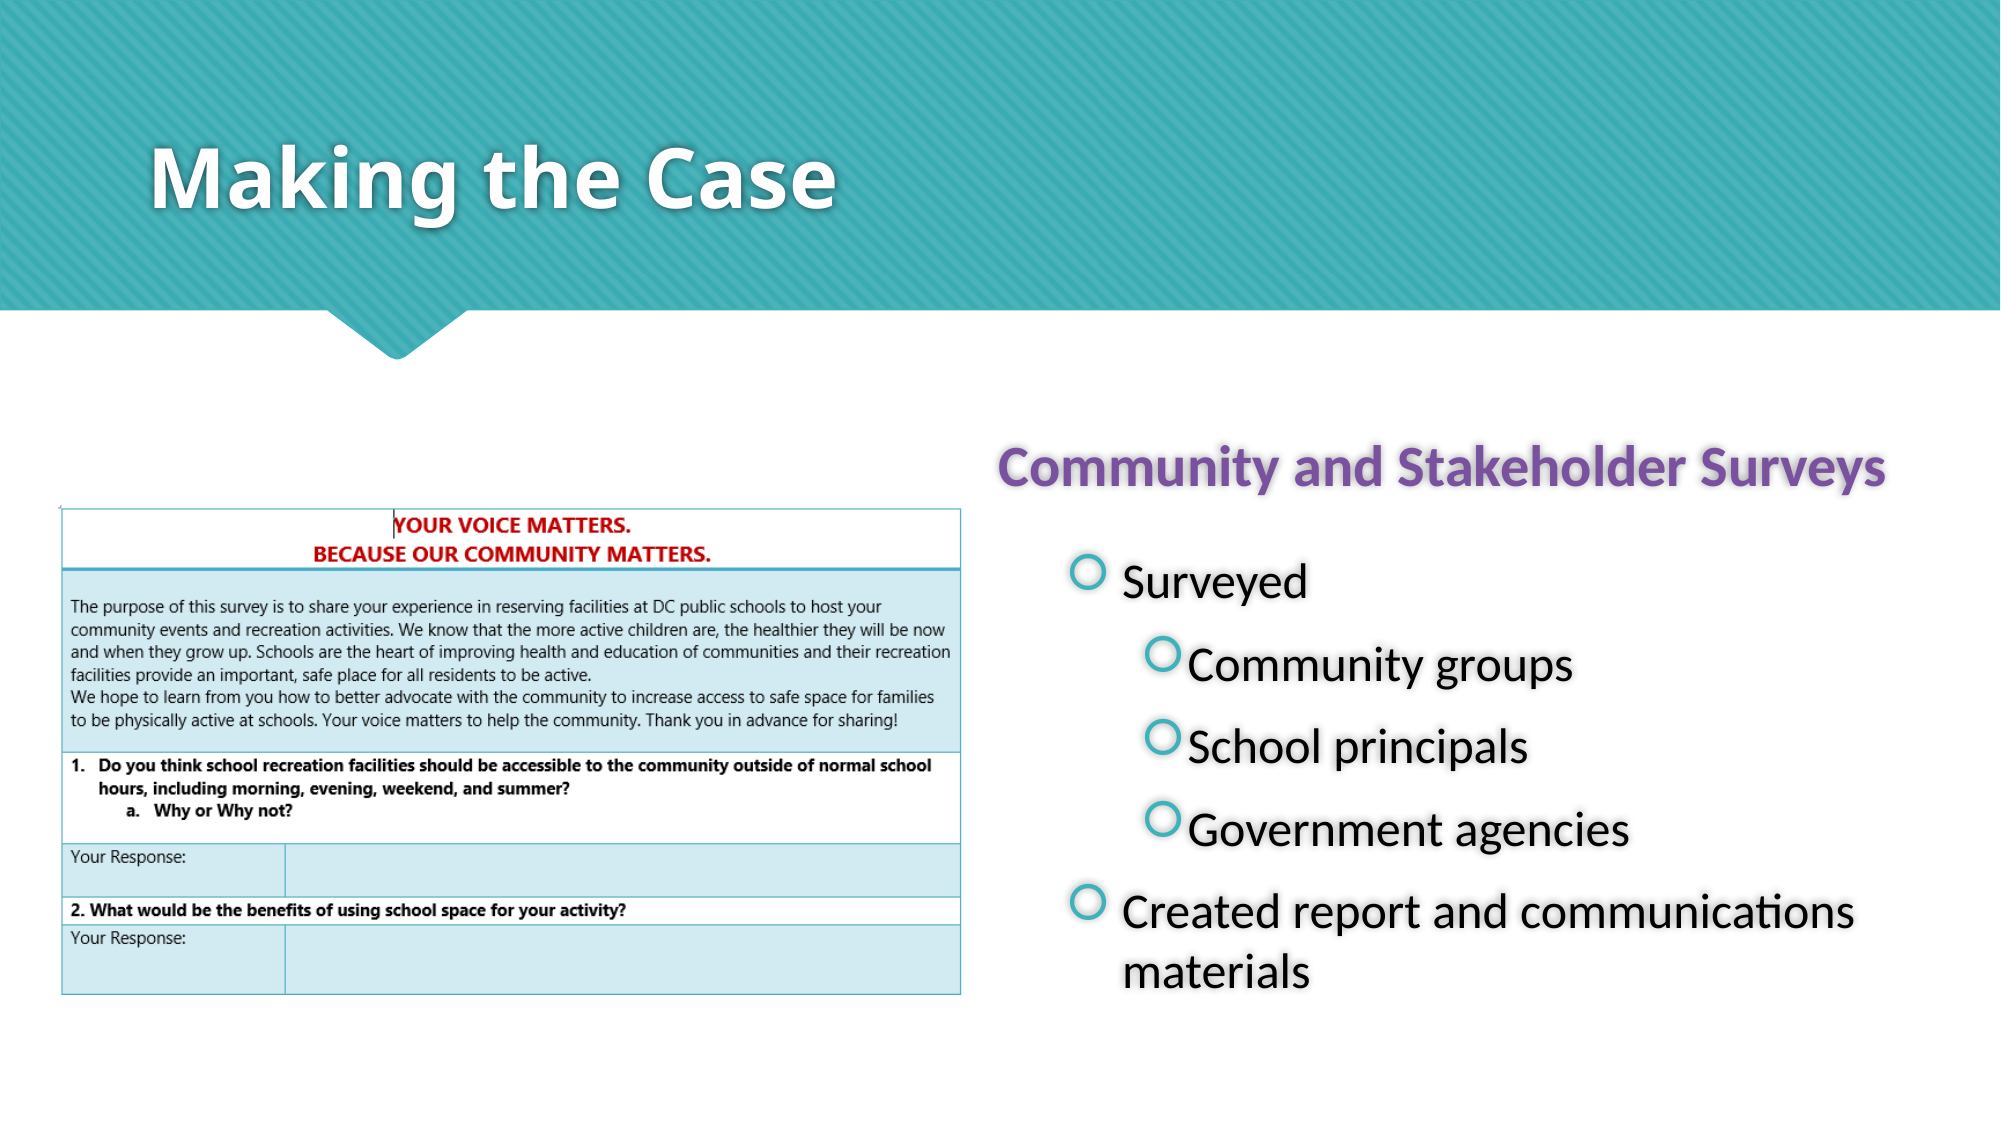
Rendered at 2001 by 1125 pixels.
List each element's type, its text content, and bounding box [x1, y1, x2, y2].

list Community and Stakeholder Surveys [966, 410, 1920, 506]
list Surveyed Community groups School principals Government agencies Created report and communications materials [1050, 540, 1885, 1030]
title Making the Case [132, 73, 1868, 233]
picture [58, 505, 967, 995]
